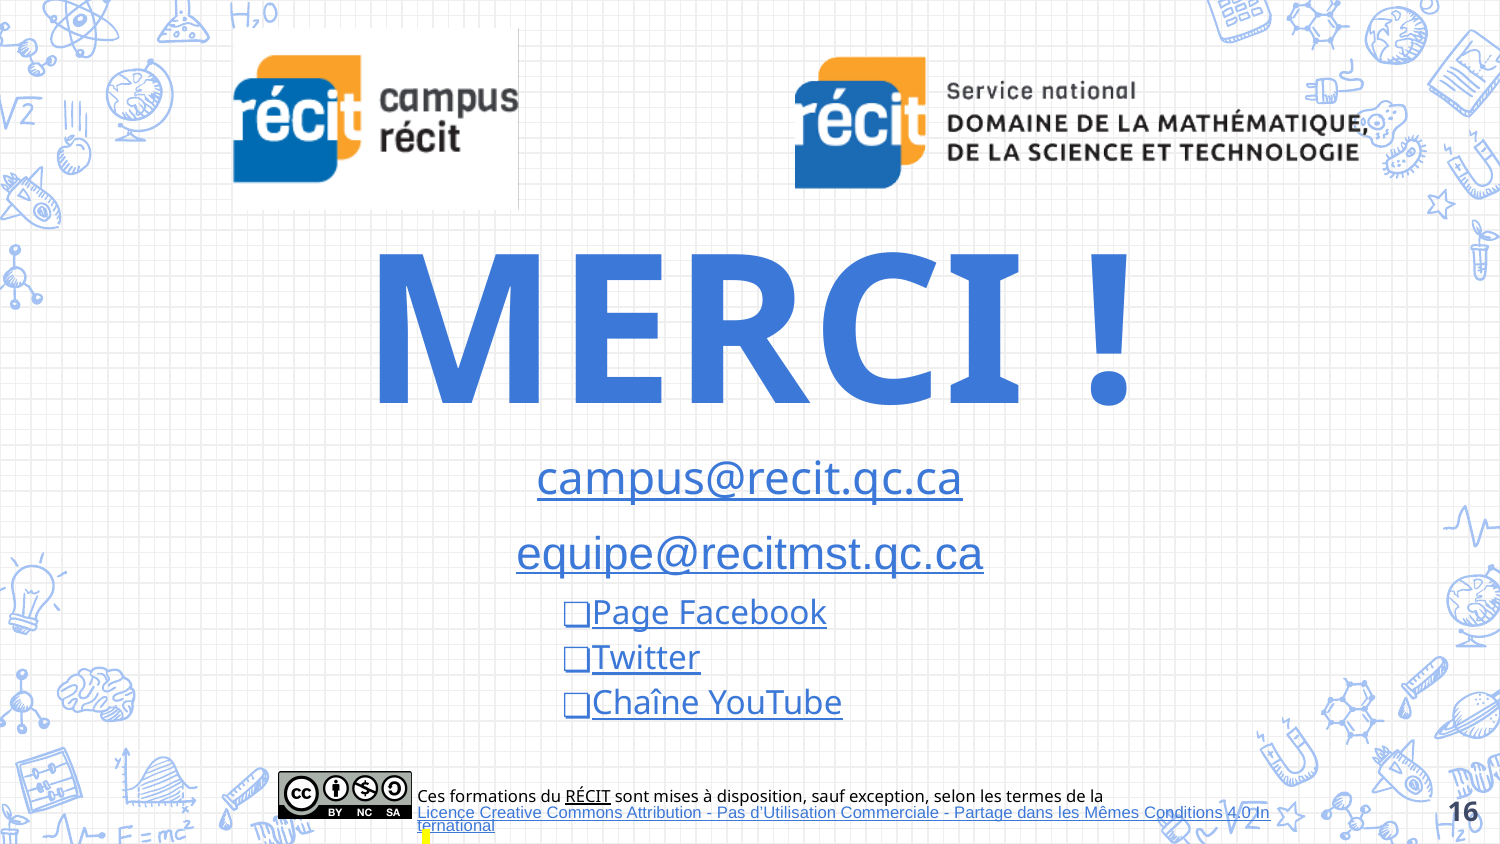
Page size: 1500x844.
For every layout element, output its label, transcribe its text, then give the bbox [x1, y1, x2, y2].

text_box campus@recit.qc.ca equipe@recitmst.qc.ca Page Facebook Twitter Chaîne YouTube [329, 433, 1171, 732]
slide_number 16 [1403, 779, 1494, 844]
picture [233, 28, 531, 211]
picture [278, 771, 412, 819]
text_box Ces formations du RÉCIT sont mises à disposition, sauf exception, selon les termes de la Licence Creative Commons Attribution - Pas d’Utilisation Commerciale - Partage dans les Mêmes Conditions 4.0 International. [407, 772, 1287, 828]
title MERCI ! [289, 262, 1211, 378]
picture [794, 41, 1369, 207]
